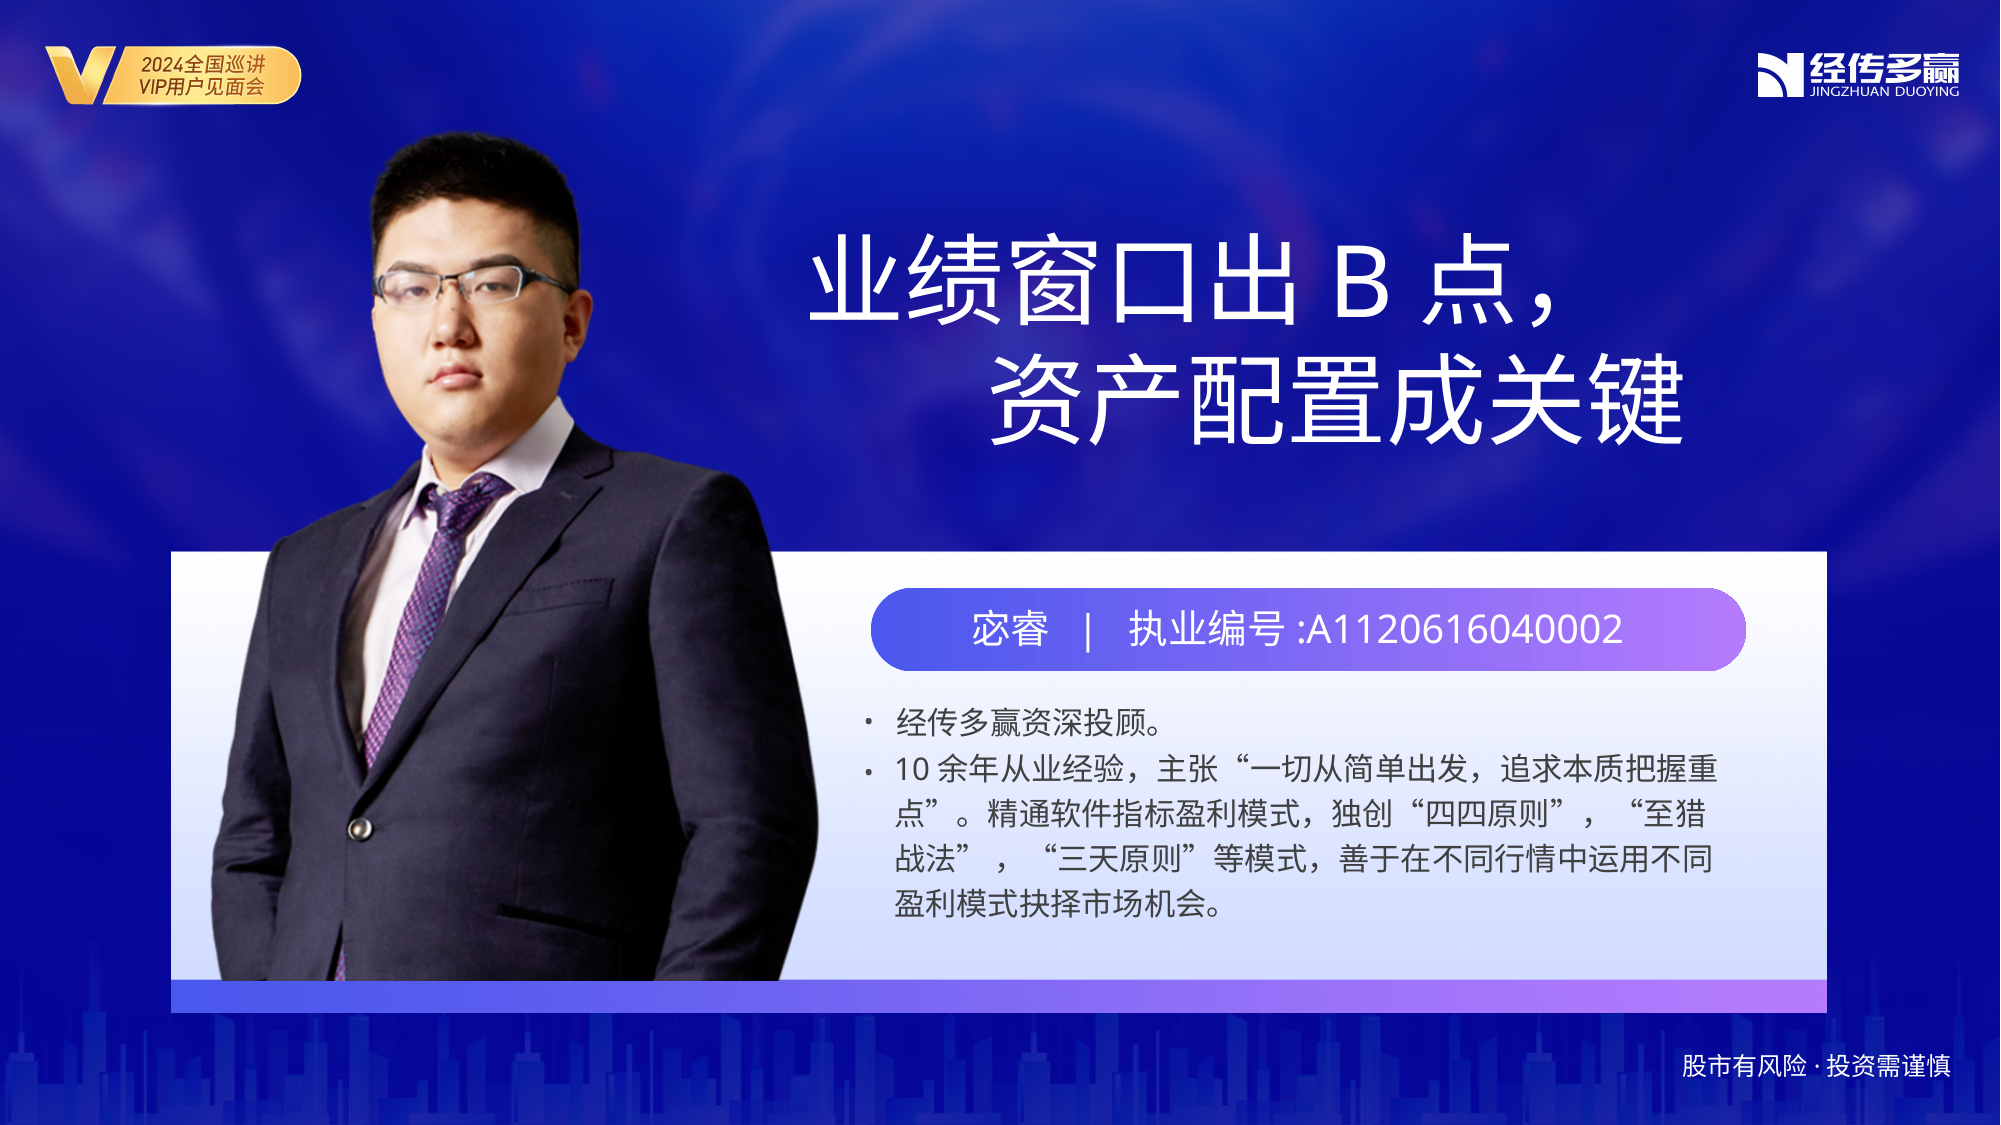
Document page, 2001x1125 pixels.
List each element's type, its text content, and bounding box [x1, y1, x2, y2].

text_box 股市有风险·投资需谨慎 [1586, 1037, 1967, 1088]
picture [0, 0, 2000, 1125]
text_box 业绩窗口出B点， 资产配置成关键 [848, 210, 1904, 475]
